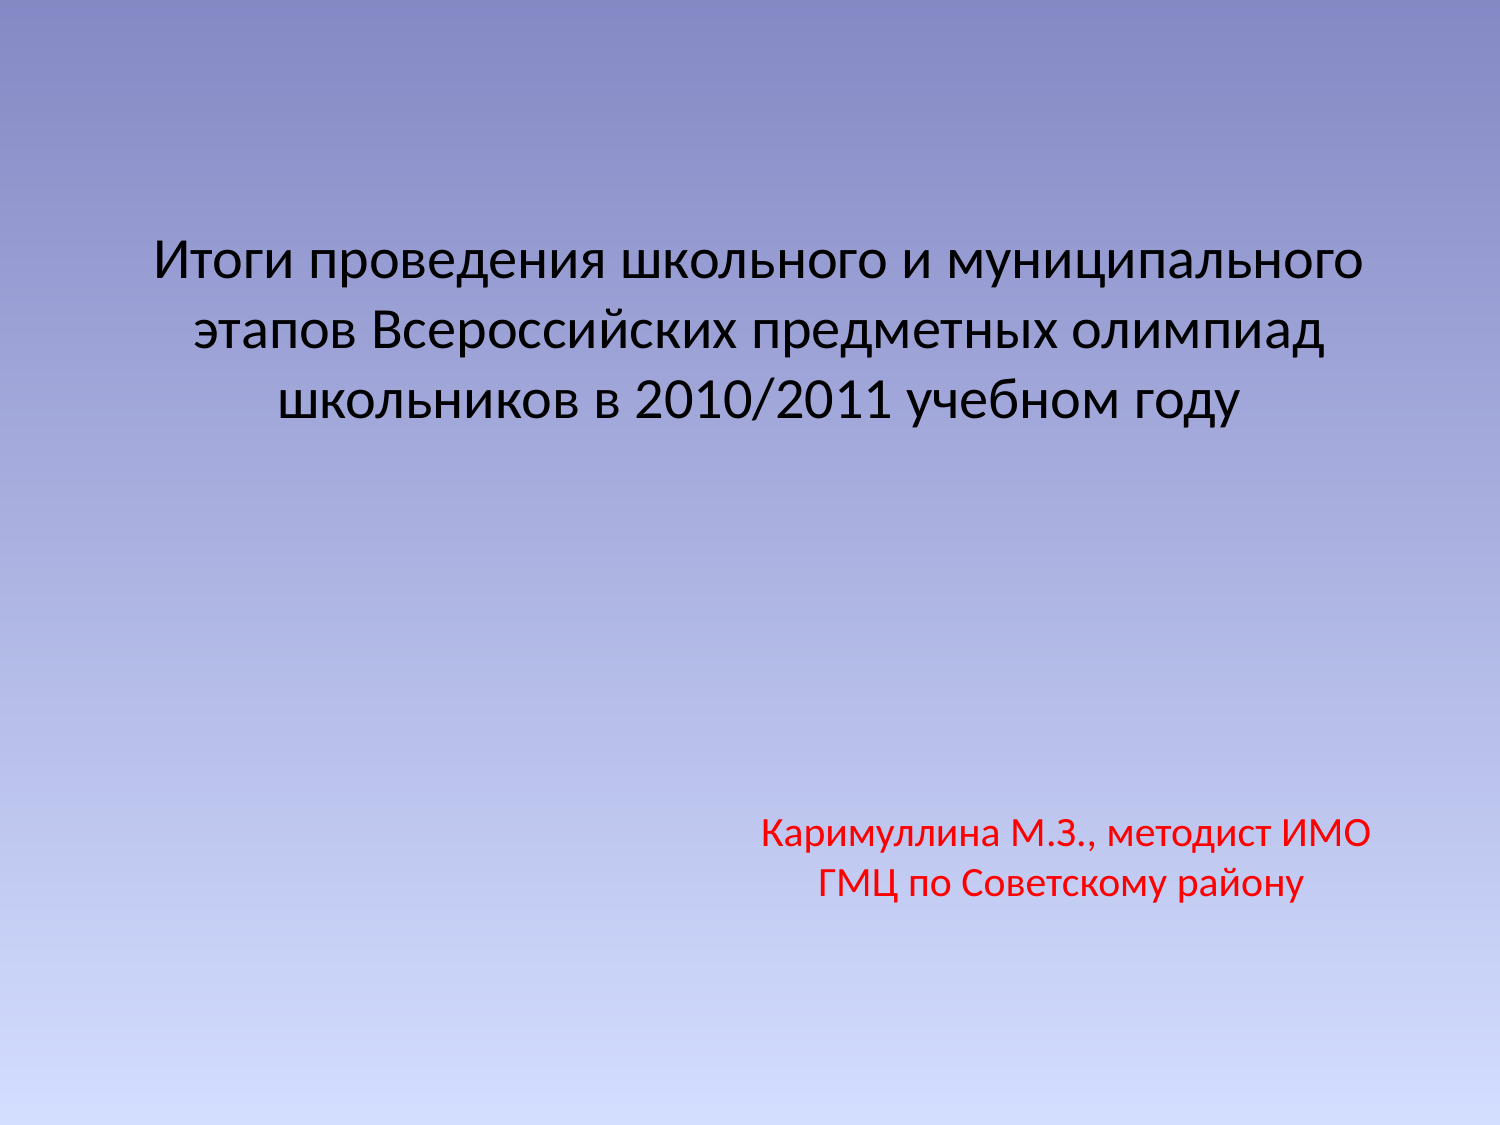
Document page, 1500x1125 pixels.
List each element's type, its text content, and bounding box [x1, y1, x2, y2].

title Итоги проведения школьного и муниципального этапов Всероссийских предметных олимпиад школьников в 2010/2011 учебном году [128, 87, 1390, 563]
subtitle Каримуллина М.З., методист ИМО ГМЦ по Советскому району [726, 796, 1407, 925]
